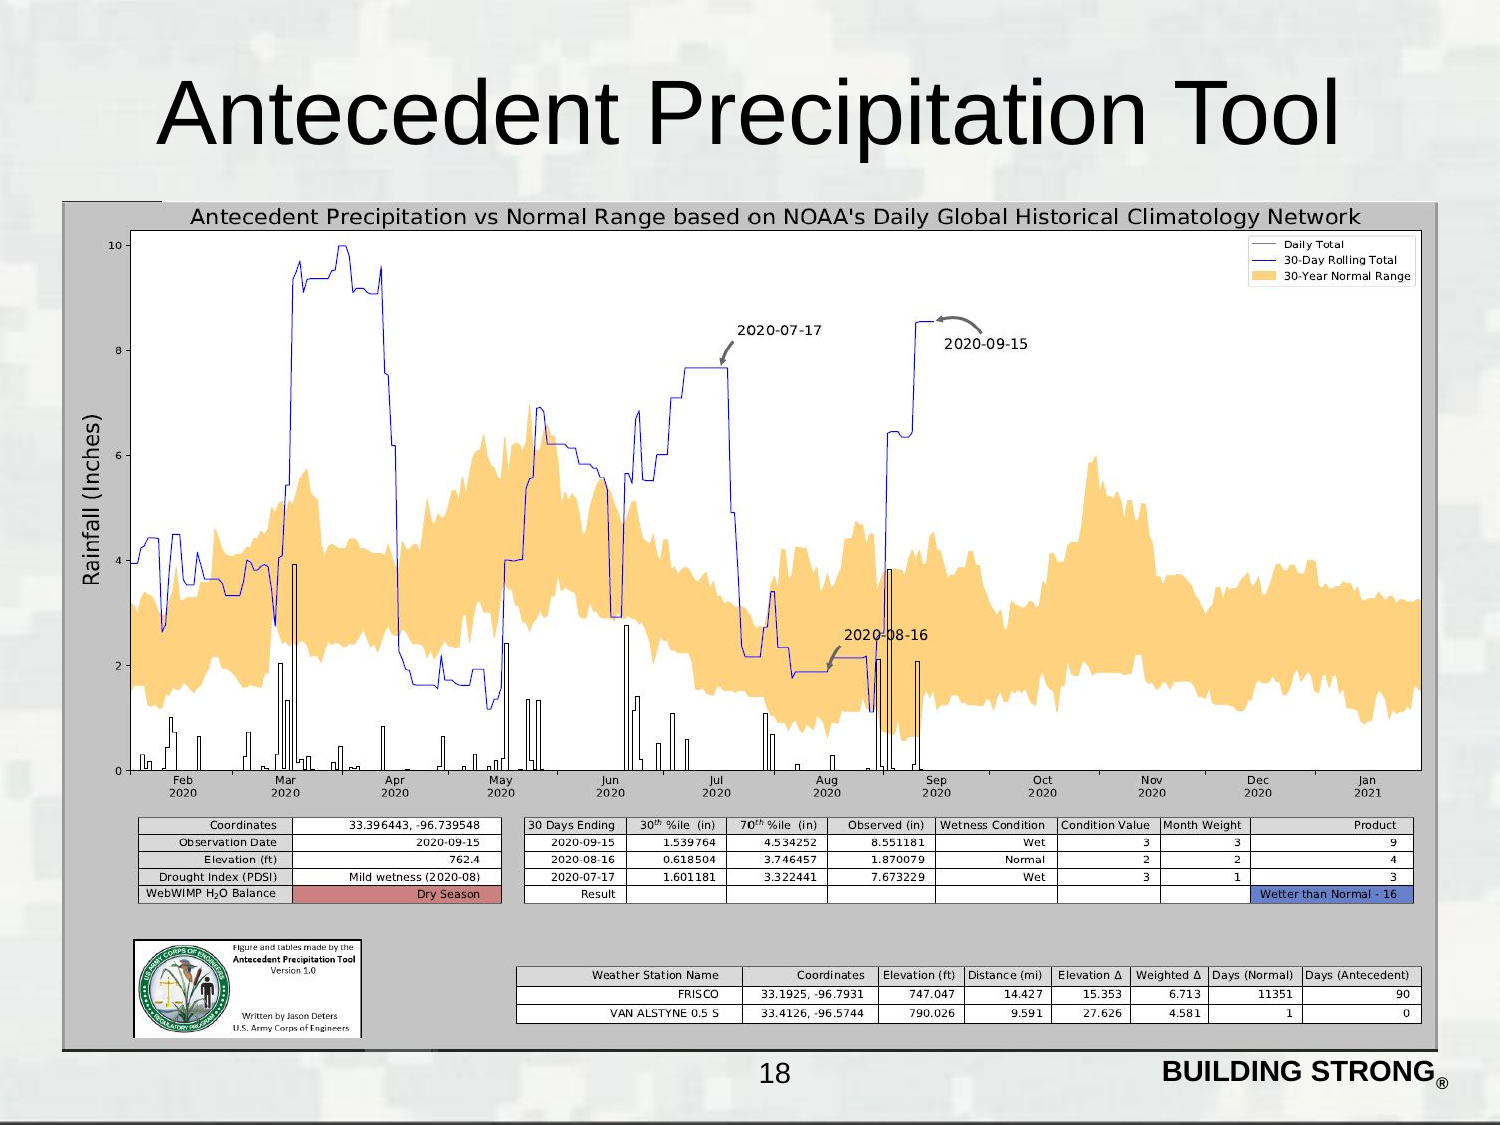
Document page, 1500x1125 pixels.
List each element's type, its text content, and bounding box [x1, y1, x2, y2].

title Antecedent Precipitation Tool [74, 14, 1426, 200]
picture [0, 0, 1500, 1125]
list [62, 201, 1438, 1052]
slide_number 18 [599, 1060, 951, 1125]
